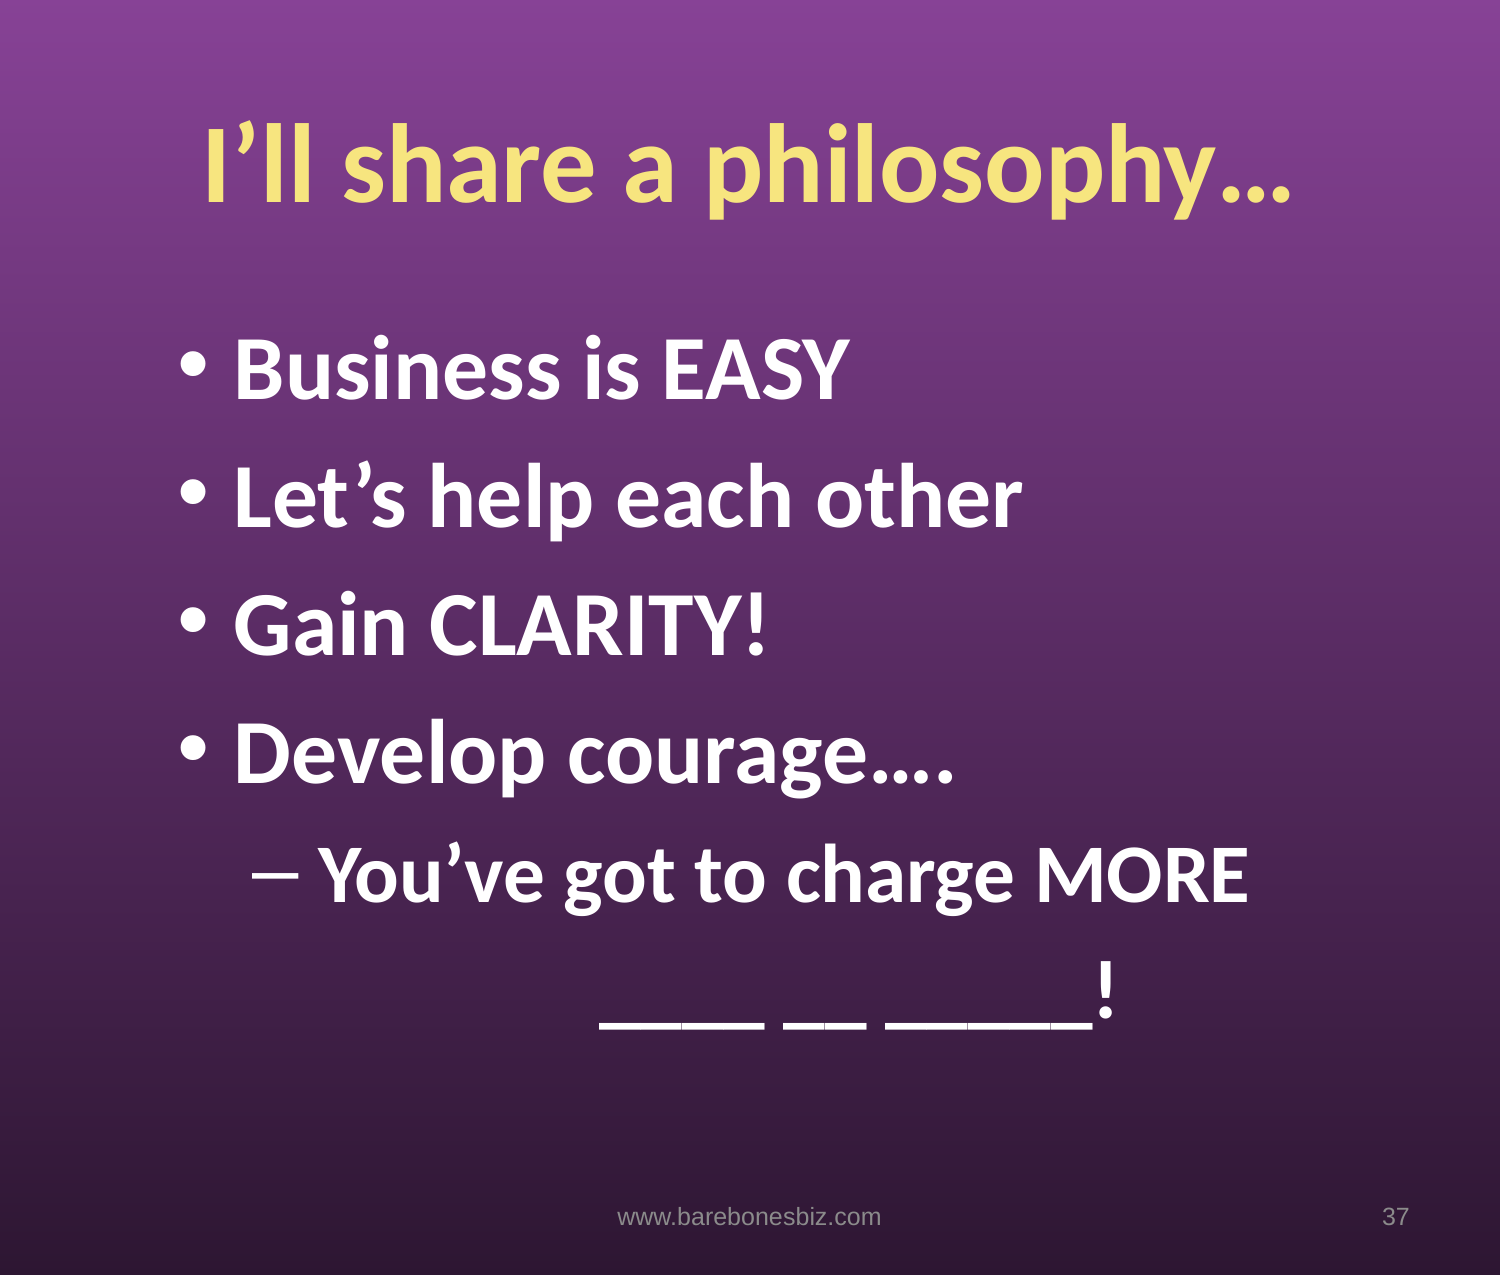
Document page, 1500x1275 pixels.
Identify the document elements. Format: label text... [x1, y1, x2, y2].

slide_number 37 [1074, 1181, 1425, 1250]
title I’ll share a philosophy… [74, 50, 1426, 264]
footer www.barebonesbiz.com [512, 1181, 988, 1250]
list Business is EASY Let’s help each other Gain CLARITY! Develop courage…. You’ve got to charge MORE ____ __ _____! [162, 299, 1500, 1101]
